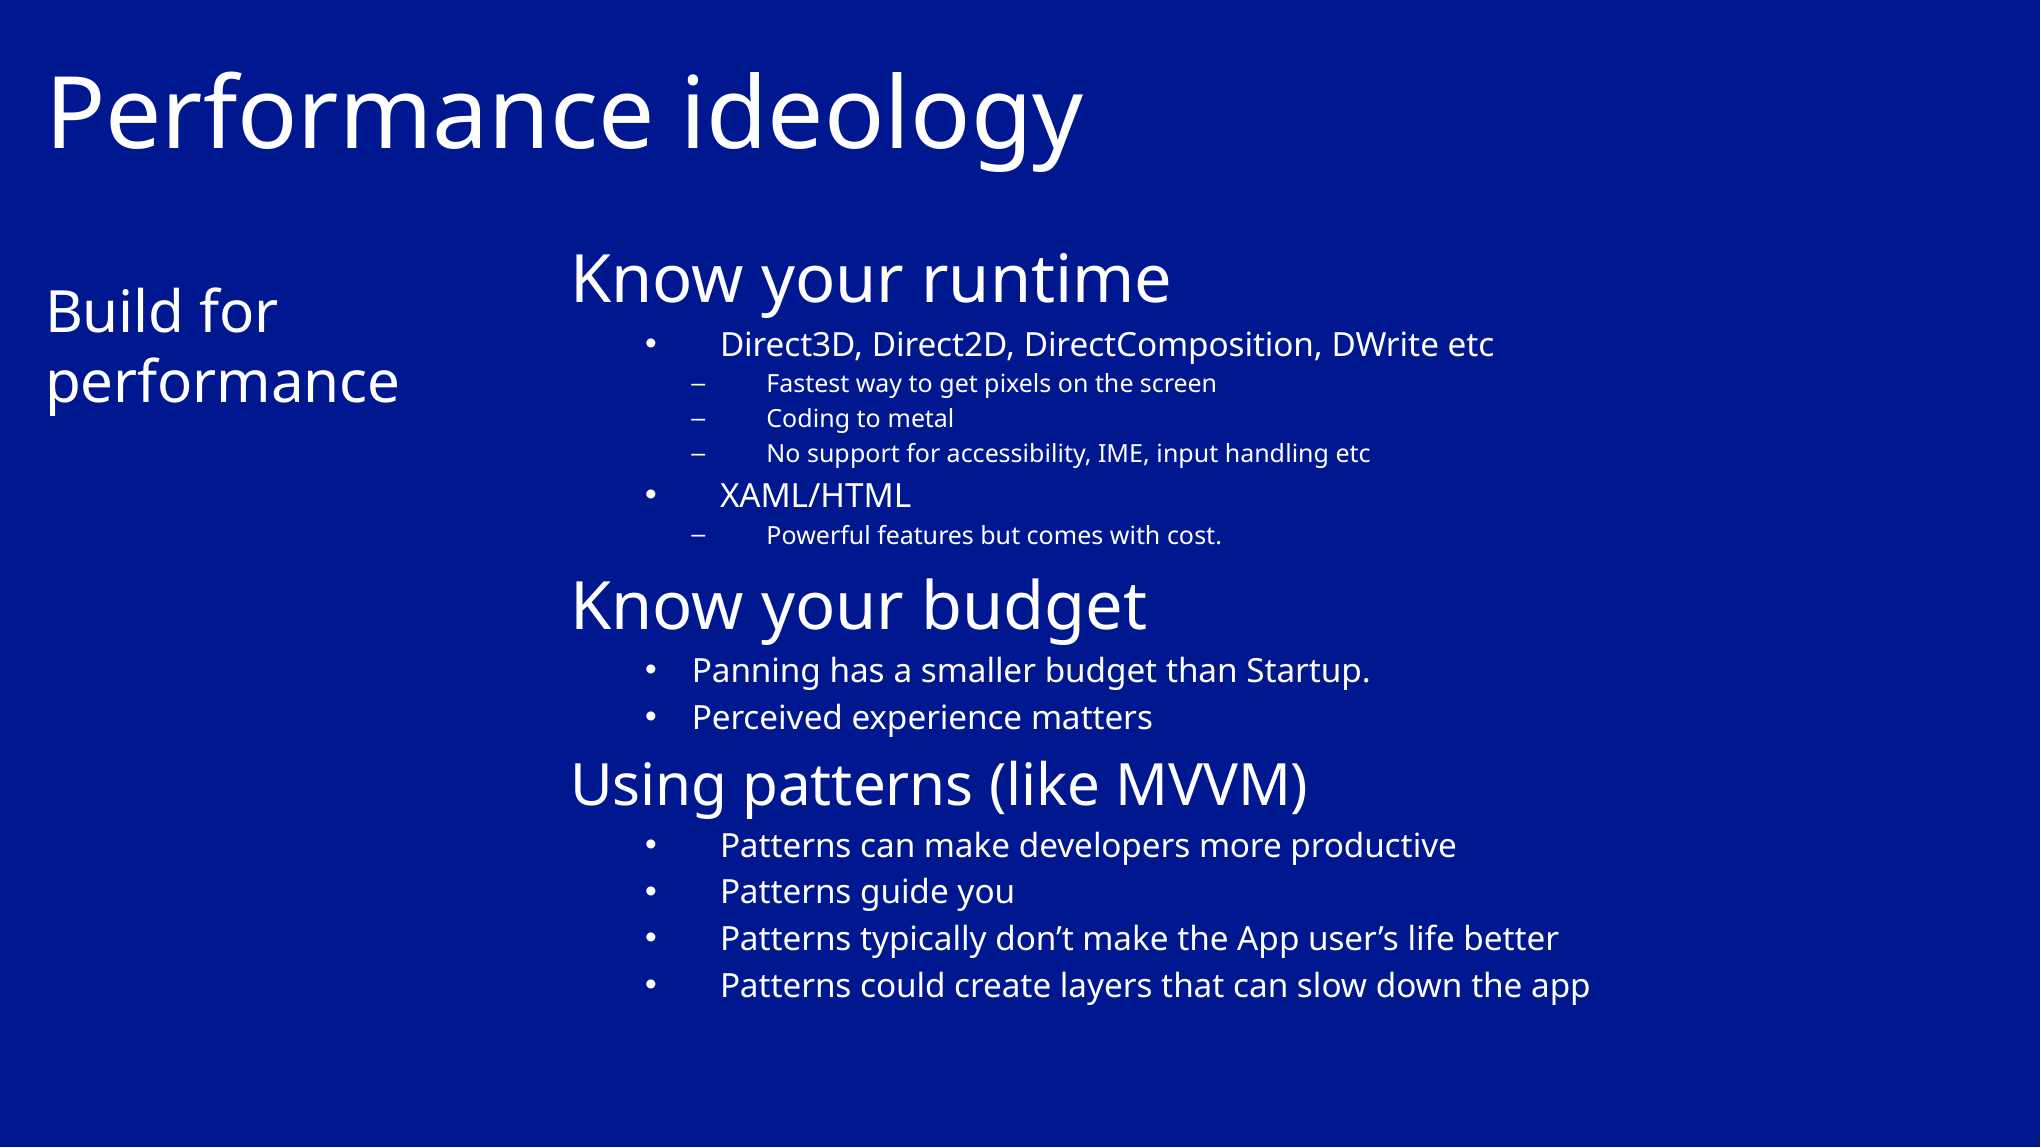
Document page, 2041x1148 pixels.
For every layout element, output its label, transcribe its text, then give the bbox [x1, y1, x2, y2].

list Know your runtime Direct3D, Direct2D, DirectComposition, DWrite etc Fastest way to get pixels on the screen Coding to metal No support for accessibility, IME, input handling etc XAML/HTML Powerful features but comes with cost. Know your budget Panning has a smaller budget than Startup. Perceived experience matters Using patterns (like MVVM) Patterns can make developers more productive Patterns guide you Patterns typically don’t make the App user’s life better Patterns could create layers that can slow down the app [570, 236, 1996, 1099]
list Build for performance [45, 273, 496, 1099]
title Performance ideology [45, 48, 1996, 199]
